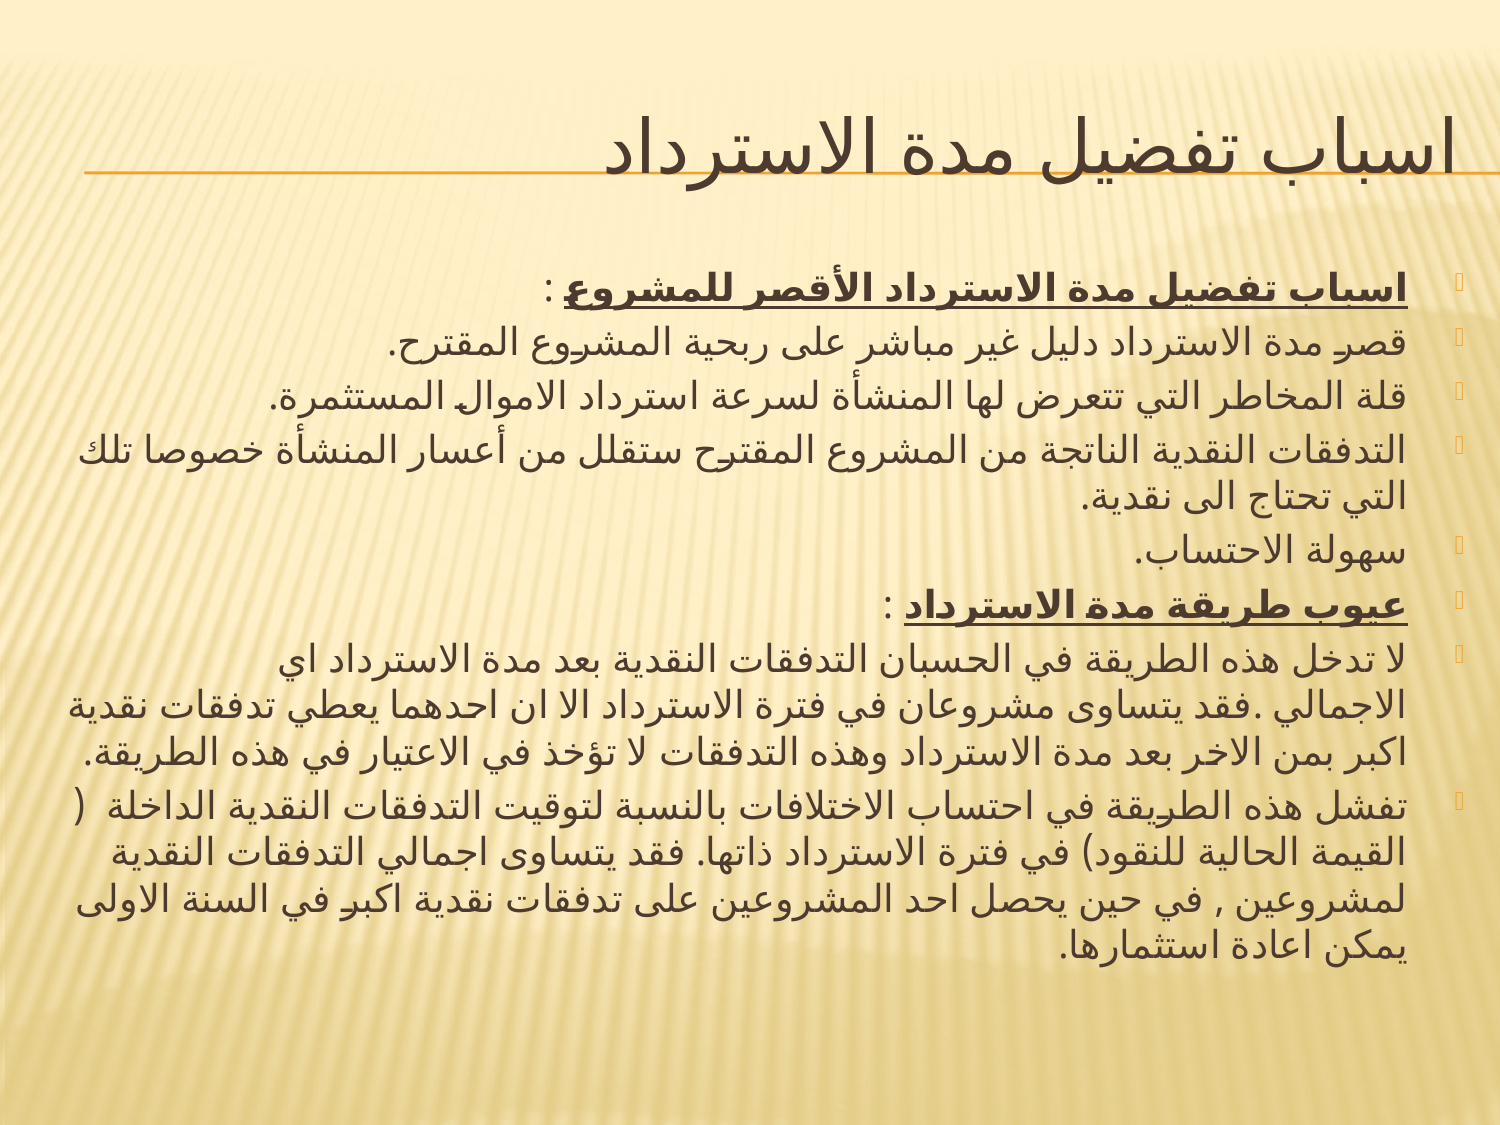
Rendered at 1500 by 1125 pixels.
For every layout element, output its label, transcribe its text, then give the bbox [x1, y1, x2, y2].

list اسباب تفضيل مدة الاسترداد الأقصر للمشروع : قصر مدة الاسترداد دليل غير مباشر على ربحية المشروع المقترح. قلة المخاطر التي تتعرض لها المنشأة لسرعة استرداد الاموال المستثمرة. التدفقات النقدية الناتجة من المشروع المقترح ستقلل من أعسار المنشأة خصوصا تلك التي تحتاج الى نقدية. سهولة الاحتساب. عيوب طريقة مدة الاسترداد : لا تدخل هذه الطريقة في الحسبان التدفقات النقدية بعد مدة الاسترداد اي الاجمالي .فقد يتساوى مشروعان في فترة الاسترداد الا ان احدهما يعطي تدفقات نقدية اكبر بمن الاخر بعد مدة الاسترداد وهذه التدفقات لا تؤخذ في الاعتيار في هذه الطريقة. تفشل هذه الطريقة في احتساب الاختلافات بالنسبة لتوقيت التدفقات النقدية الداخلة ( القيمة الحالية للنقود) في فترة الاسترداد ذاتها. فقد يتساوى اجمالي التدفقات النقدية لمشروعين , في حين يحصل احد المشروعين على تدفقات نقدية اكبر في السنة الاولى يمكن اعادة استثمارها. [50, 254, 1475, 998]
title اسباب تفضيل مدة الاسترداد [50, 75, 1475, 213]
